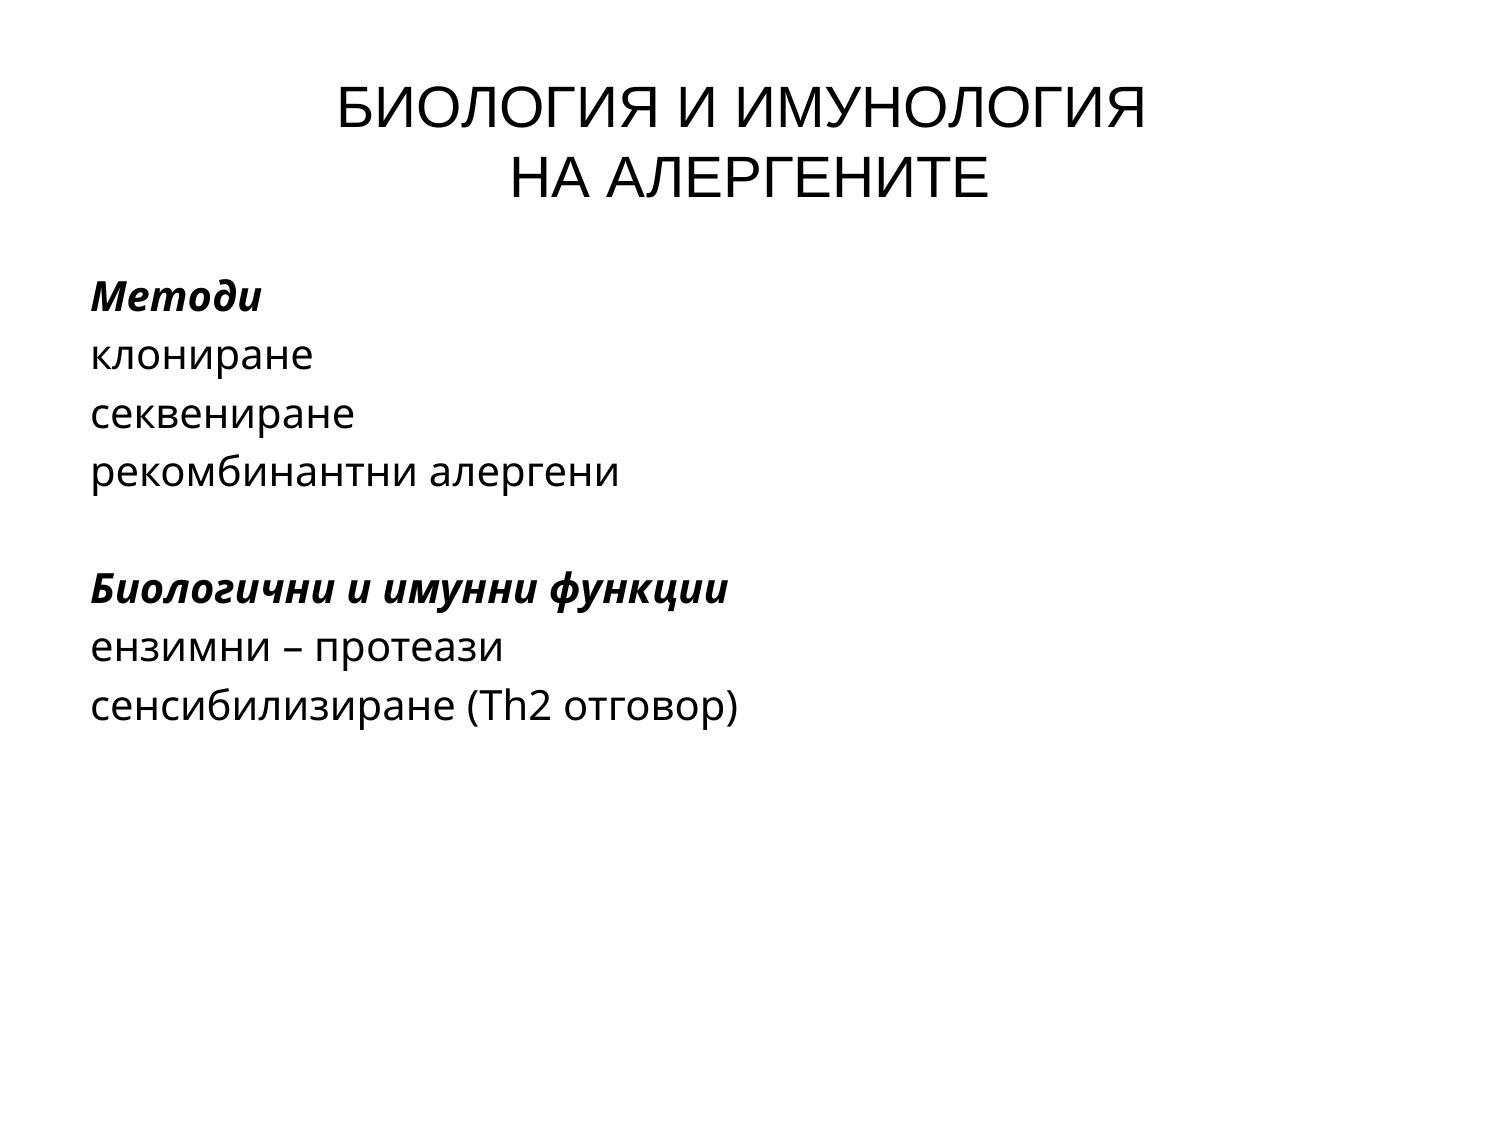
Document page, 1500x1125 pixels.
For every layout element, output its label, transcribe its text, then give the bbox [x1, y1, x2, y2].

list Методи клониране секвениране рекомбинантни алергени Биологични и имунни функции ензимни – протеази сенсибилизиране (Th2 отговор) [75, 262, 1425, 1005]
title БИОЛОГИЯ И ИМУНОЛОГИЯ НА АЛЕРГЕНИТЕ [75, 45, 1425, 233]
